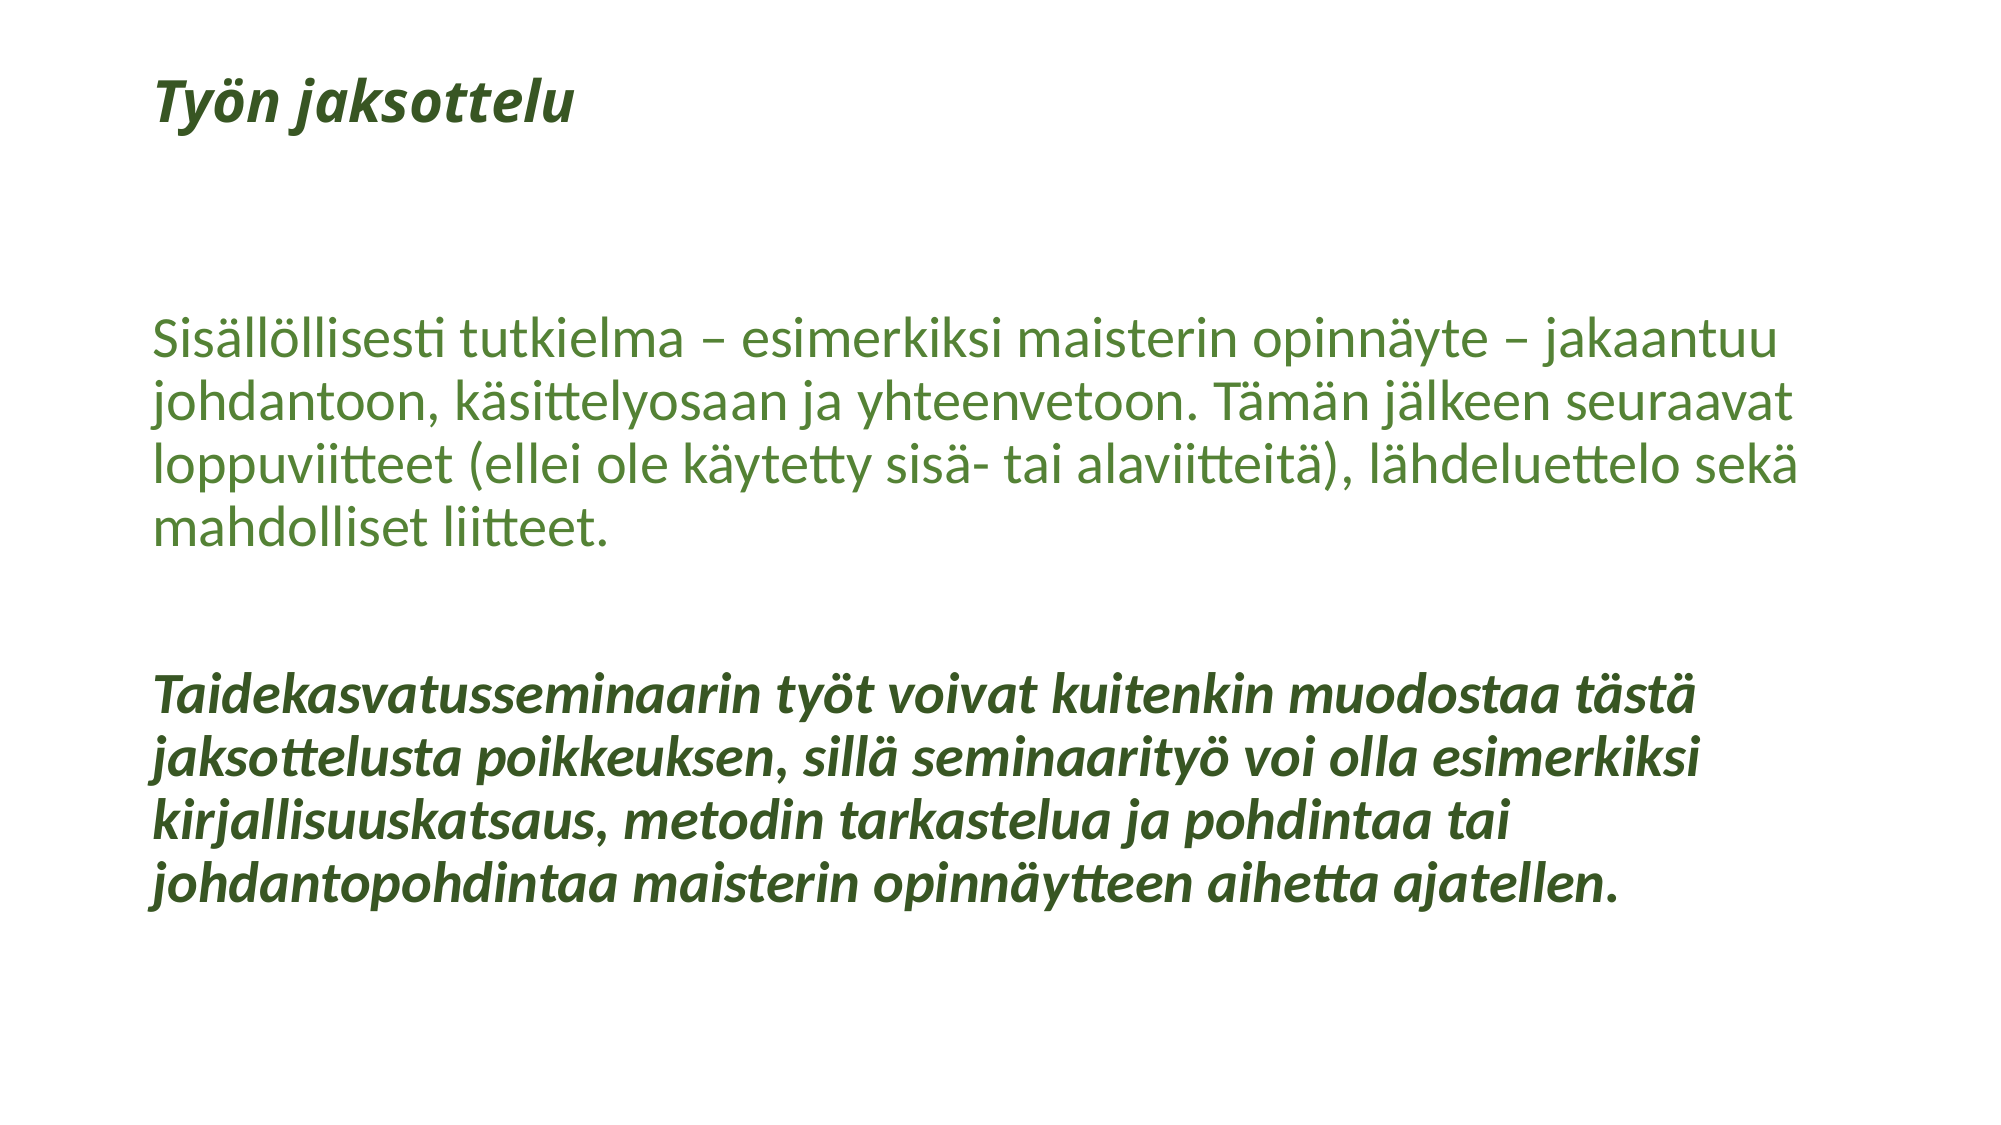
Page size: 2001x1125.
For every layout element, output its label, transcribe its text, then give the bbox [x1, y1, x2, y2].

list Sisällöllisesti tutkielma – esimerkiksi maisterin opinnäyte – jakaantuu johdantoon, käsittelyosaan ja yhteenvetoon. Tämän jälkeen seuraavat loppuviitteet (ellei ole käytetty sisä- tai alaviitteitä), lähdeluettelo sekä mahdolliset liitteet. Taidekasvatusseminaarin työt voivat kuitenkin muodostaa tästä jaksottelusta poikkeuksen, sillä seminaarityö voi olla esimerkiksi kirjallisuuskatsaus, metodin tarkastelua ja pohdintaa tai johdantopohdintaa maisterin opinnäytteen aihetta ajatellen. [137, 299, 1863, 1014]
title Työn jaksottelu [137, 59, 1863, 148]
